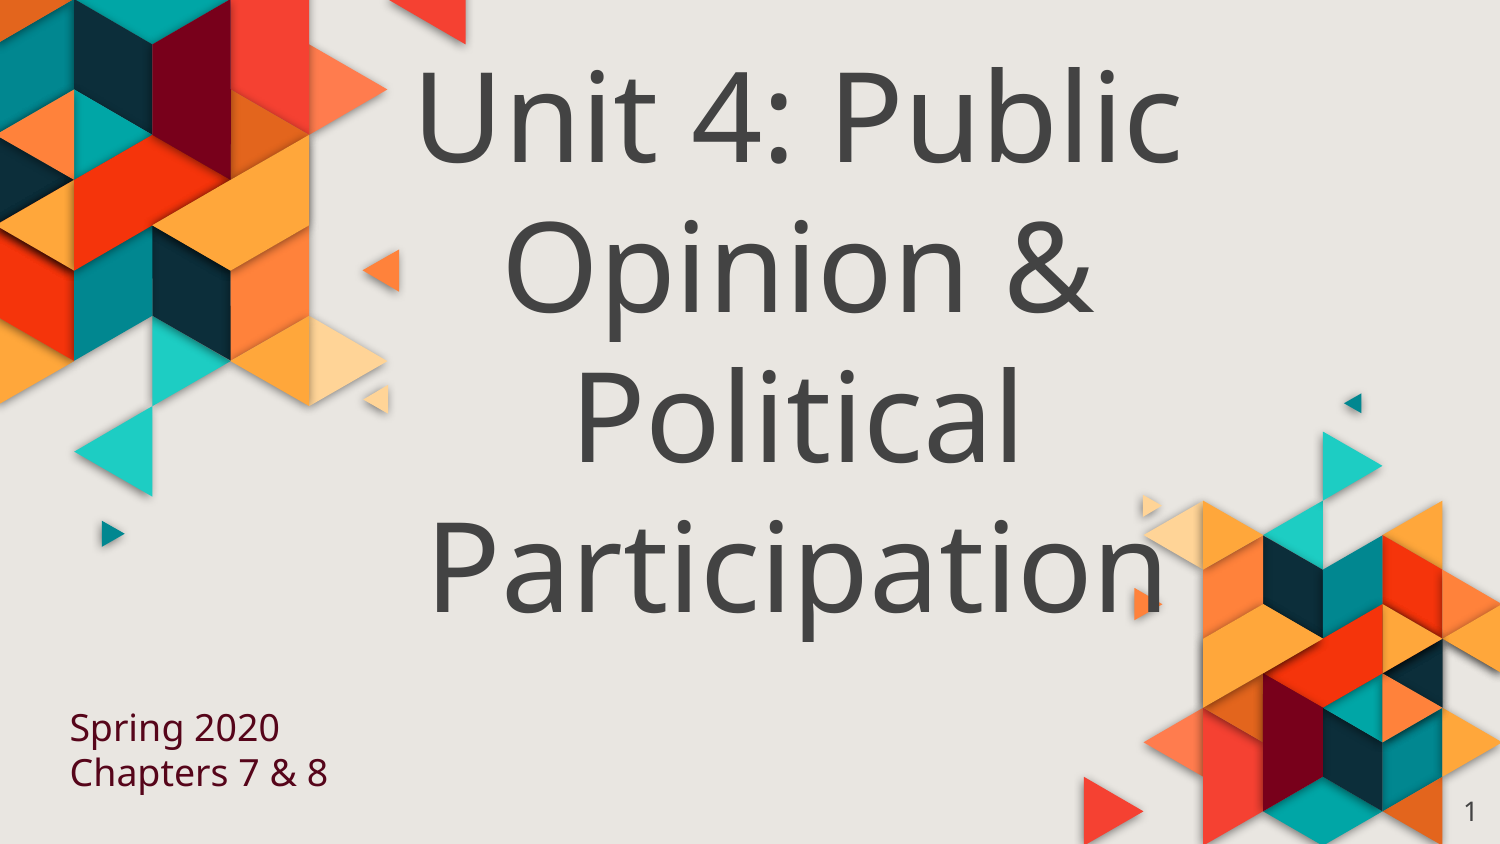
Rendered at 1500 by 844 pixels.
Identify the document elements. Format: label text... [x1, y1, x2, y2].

title Unit 4: Public Opinion & Political Participation [352, 316, 1244, 653]
slide_number 1 [1403, 779, 1494, 844]
text_box Spring 2020 Chapters 7 & 8 [54, 689, 353, 806]
